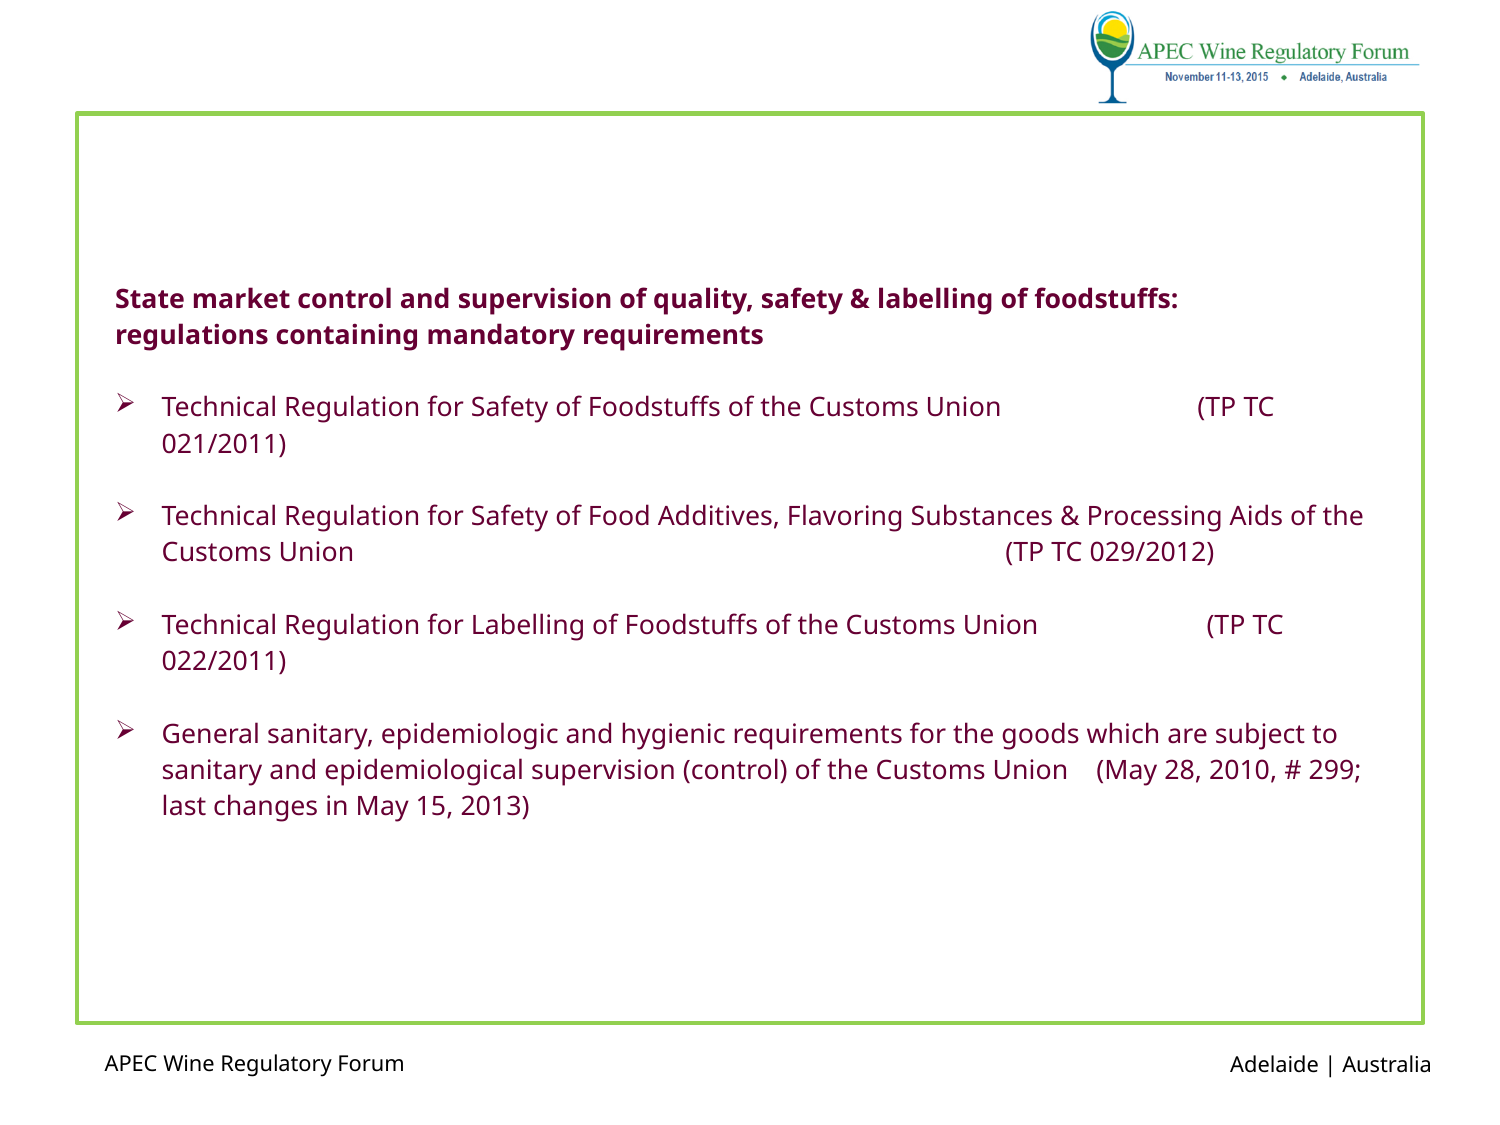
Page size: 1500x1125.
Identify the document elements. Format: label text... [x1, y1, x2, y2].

picture [1086, 6, 1424, 111]
text_box State market control and supervision of quality, safety & labelling of foodstuffs: regulations containing mandatory requirements Technical Regulation for Safety of Foodstuffs of the Customs Union (TP TC 021/2011) Technical Regulation for Safety of Food Additives, Flavoring Substances & Processing Aids of the Customs Union (TP TC 029/2012) Technical Regulation for Labelling of Foodstuffs of the Customs Union (TP TC 022/2011) General sanitary, epidemiologic and hygienic requirements for the goods which are subject to sanitary and epidemiological supervision (control) of the Customs Union (May 28, 2010, # 299; last changes in May 15, 2013) [100, 219, 1400, 833]
